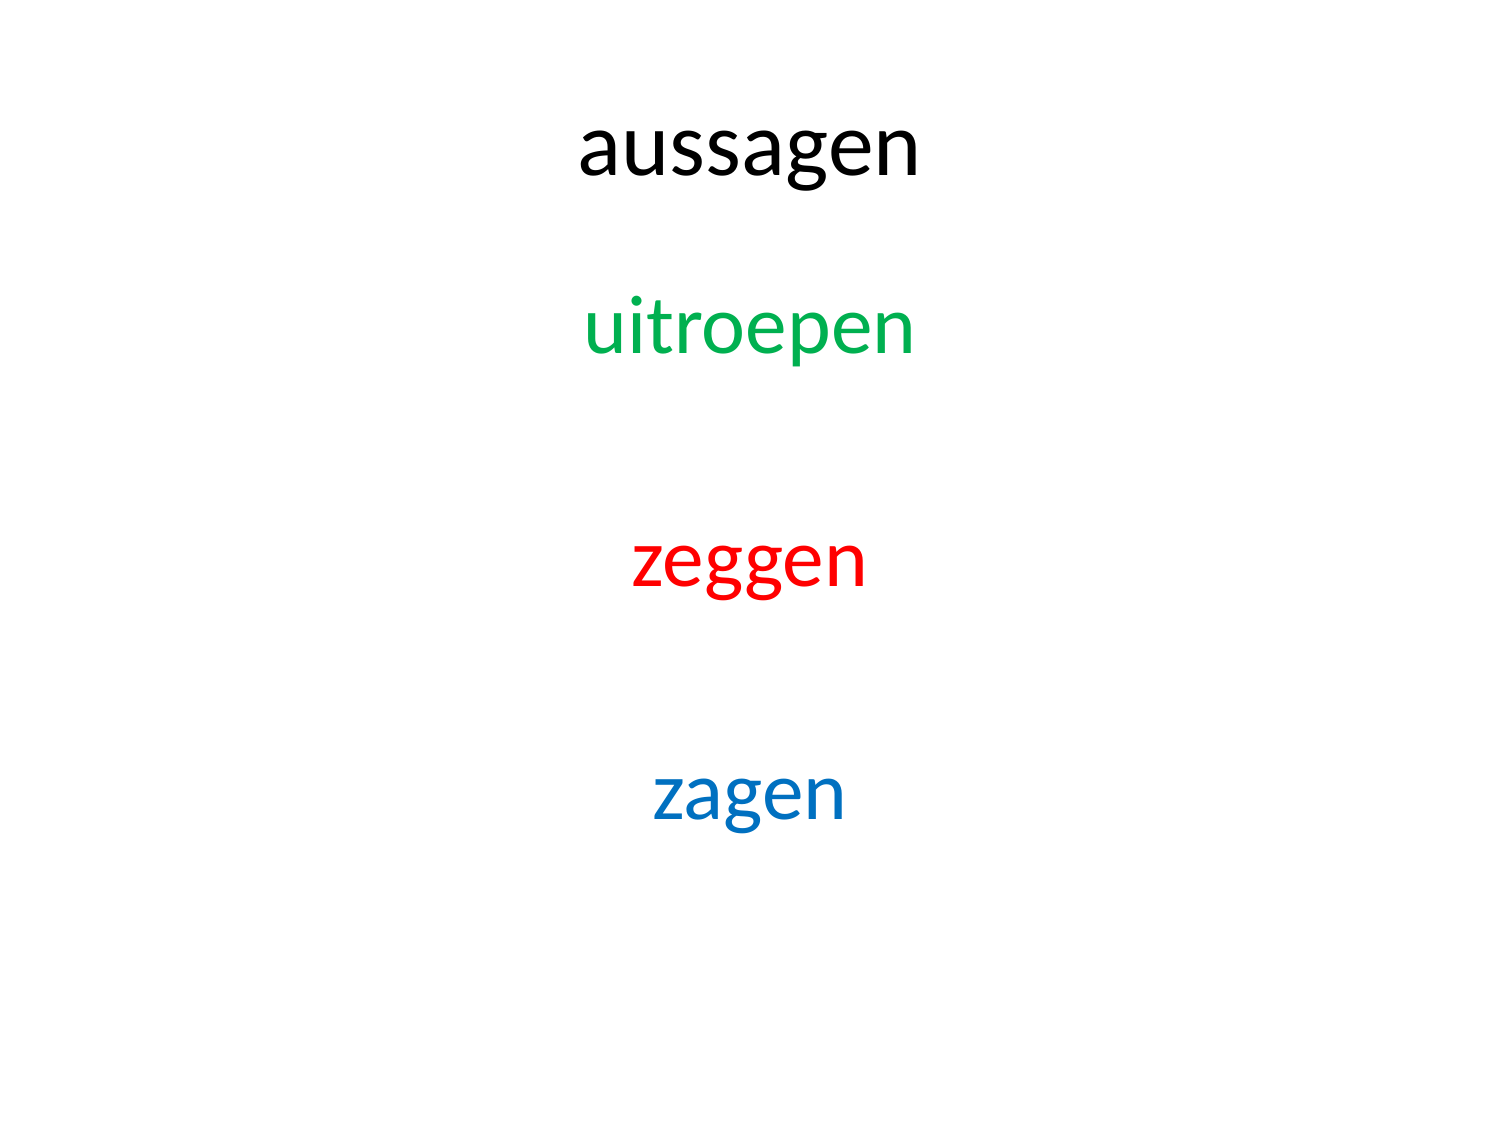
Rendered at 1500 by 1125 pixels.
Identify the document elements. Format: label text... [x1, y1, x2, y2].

title aussagen [75, 45, 1425, 233]
list uitroepen zeggen zagen [75, 262, 1425, 1005]
